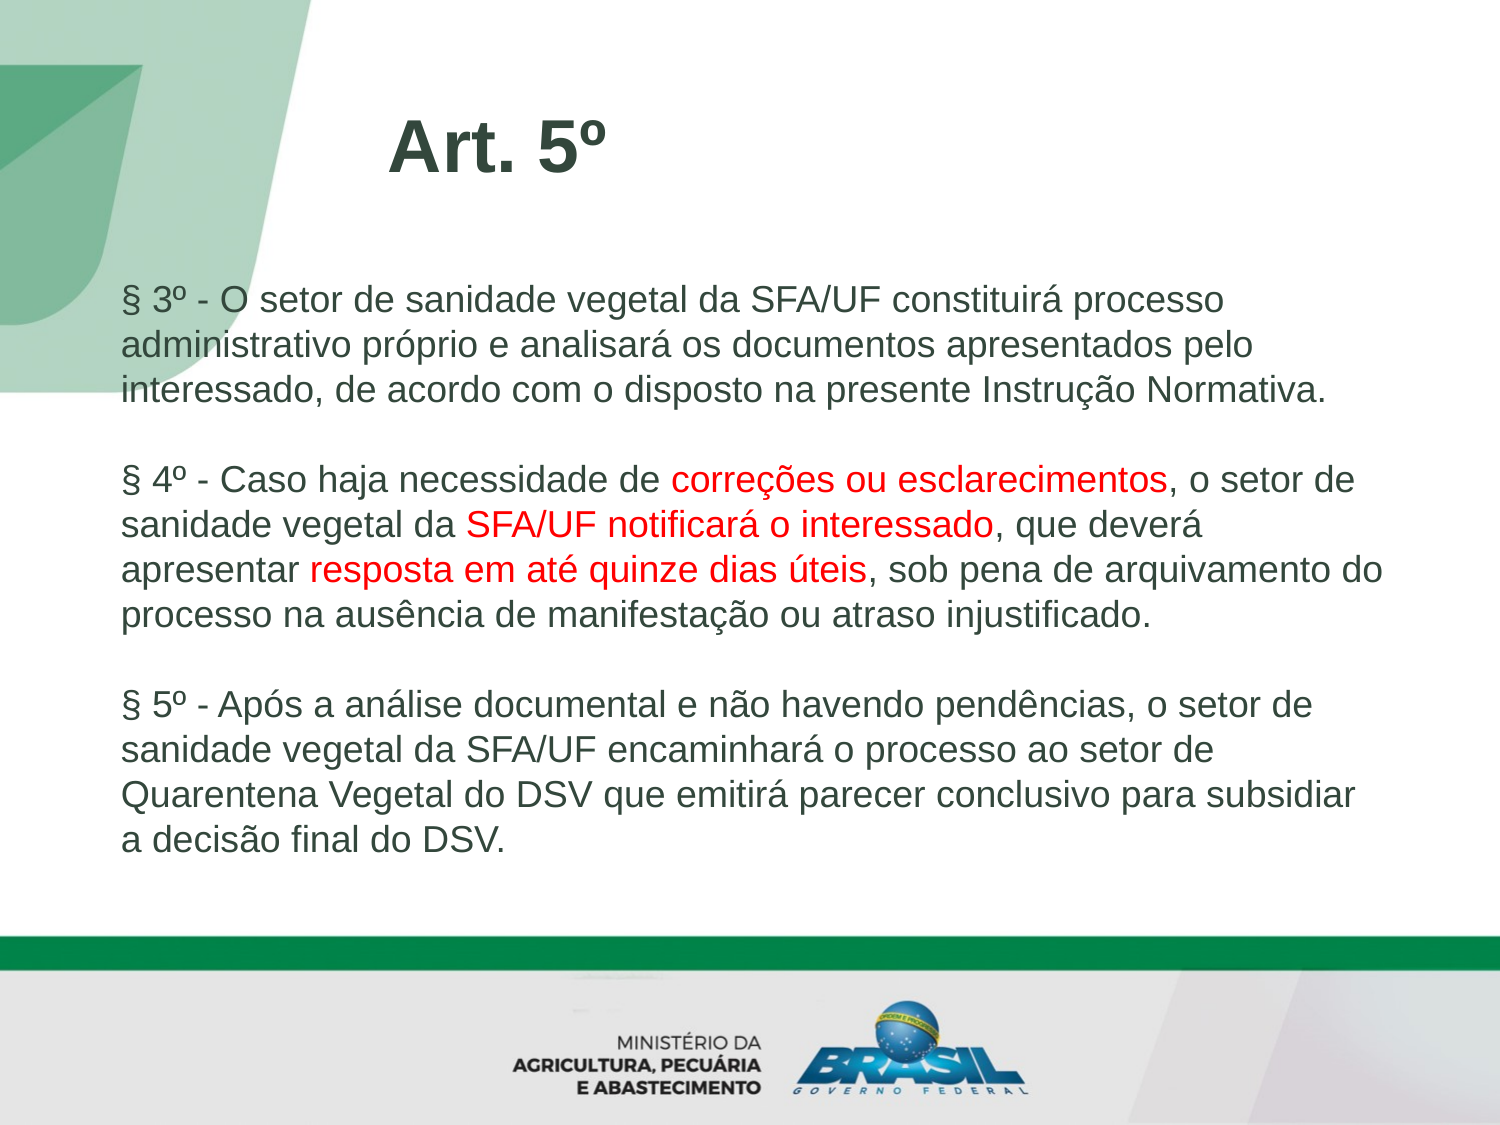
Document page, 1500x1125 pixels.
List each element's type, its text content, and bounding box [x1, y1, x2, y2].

text_box Art. 5º [373, 89, 623, 195]
picture [0, 0, 1500, 1125]
text_box § 3º - O setor de sanidade vegetal da SFA/UF constituirá processo administrativo próprio e analisará os documentos apresentados pelo interessado, de acordo com o disposto na presente Instrução Normativa. § 4º - Caso haja necessidade de correções ou esclarecimentos, o setor de sanidade vegetal da SFA/UF notificará o interessado, que deverá apresentar resposta em até quinze dias úteis, sob pena de arquivamento do processo na ausência de manifestação ou atraso injustificado. § 5º - Após a análise documental e não havendo pendências, o setor de sanidade vegetal da SFA/UF encaminhará o processo ao setor de Quarentena Vegetal do DSV que emitirá parecer conclusivo para subsidiar a decisão final do DSV. [106, 267, 1400, 912]
